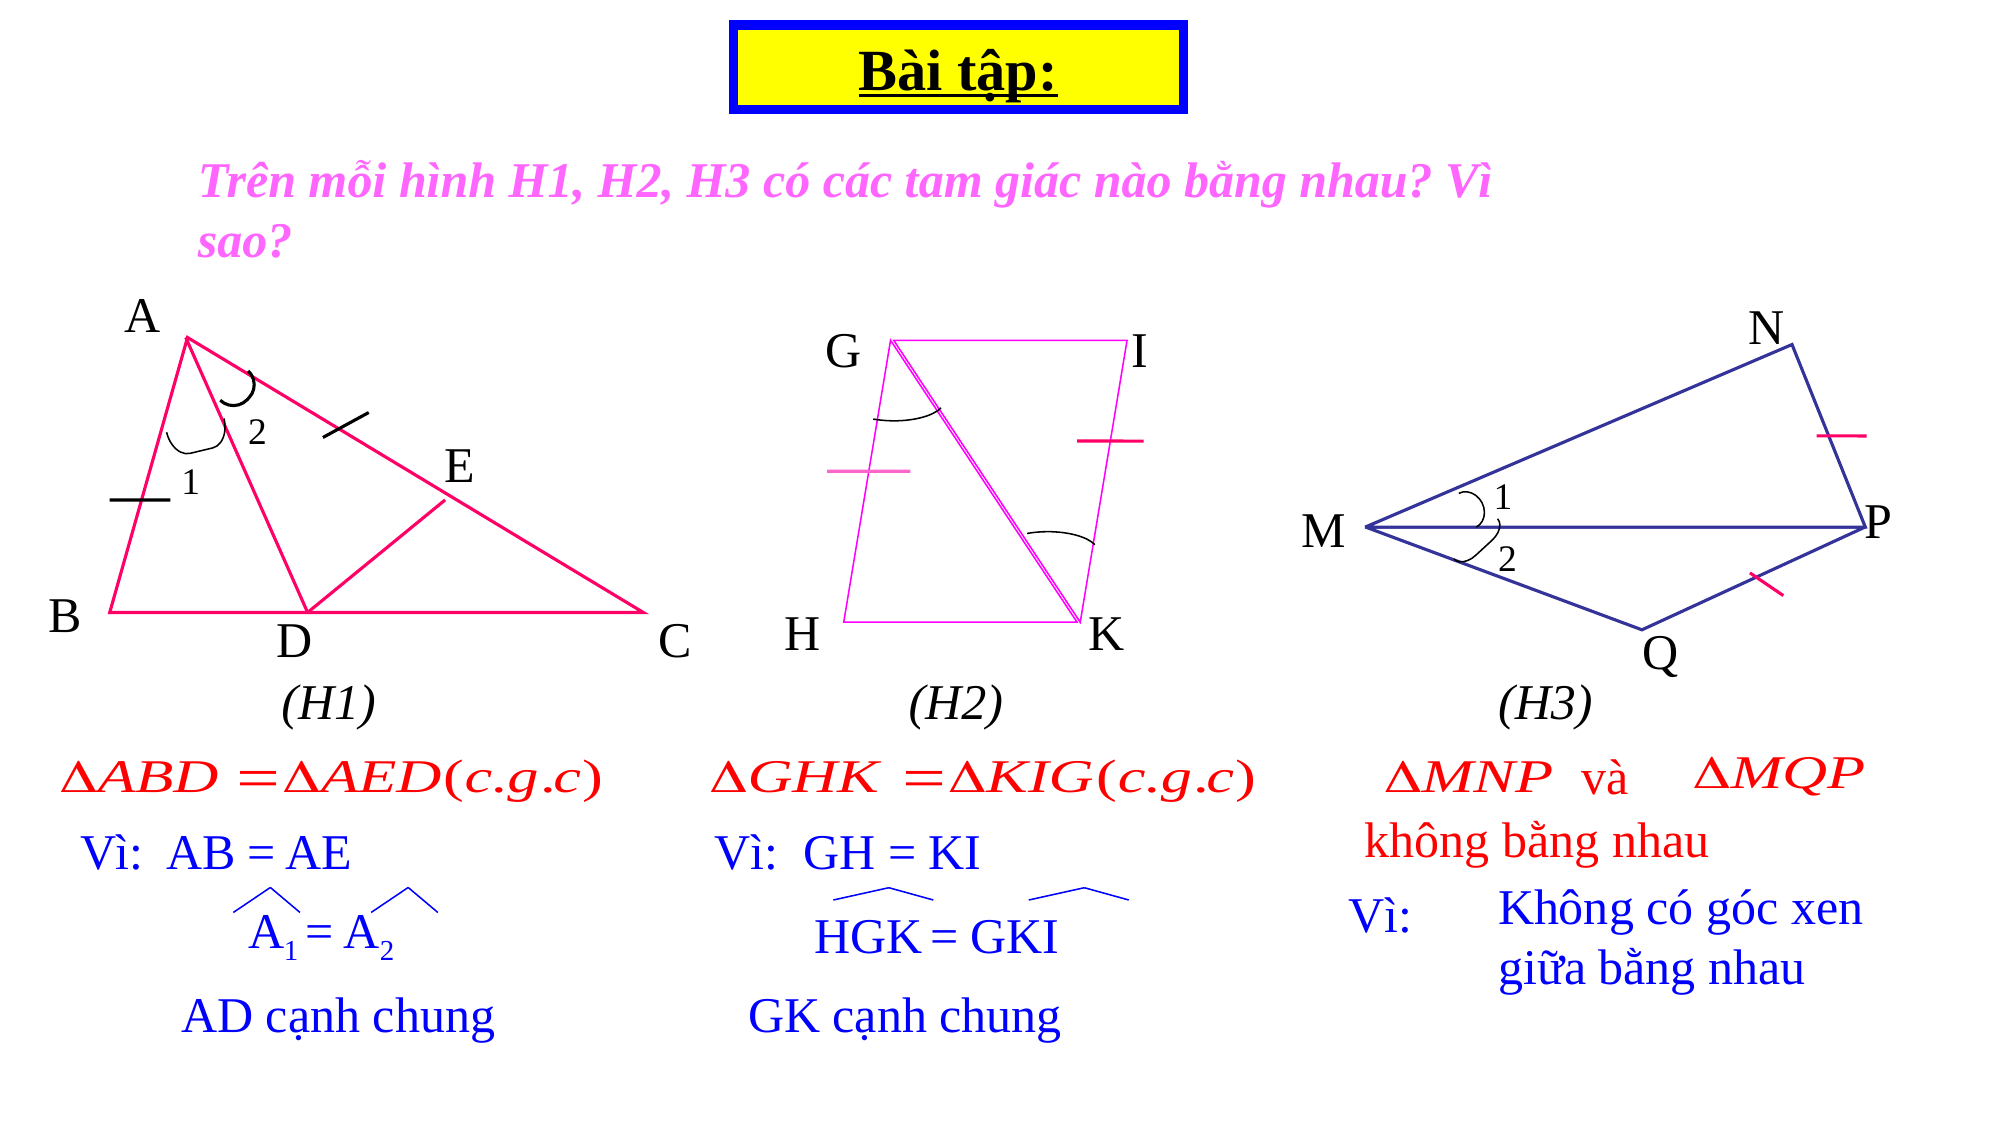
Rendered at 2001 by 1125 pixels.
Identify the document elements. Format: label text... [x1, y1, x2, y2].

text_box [1374, 737, 1876, 813]
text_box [799, 887, 1234, 972]
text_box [1286, 287, 1967, 738]
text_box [769, 309, 1234, 739]
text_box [699, 749, 1267, 813]
text_box không bằng nhau [1349, 799, 1950, 875]
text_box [49, 749, 617, 813]
text_box Vì: GH = KI [699, 820, 1184, 888]
text_box Vì: [1333, 874, 1484, 950]
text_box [233, 887, 551, 967]
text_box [32, 274, 751, 738]
text_box AD cạnh chung [166, 974, 700, 1050]
text_box Vì: AB = AE [65, 821, 549, 888]
text_box Trên mỗi hình H1, H2, H3 có các tam giác nào bằng nhau? Vì sao? [183, 140, 1550, 275]
text_box Không có góc xen giữa bằng nhau [1483, 875, 1884, 1003]
text_box Bài tập: [733, 24, 1184, 110]
text_box GK cạnh chung [733, 974, 1267, 1050]
